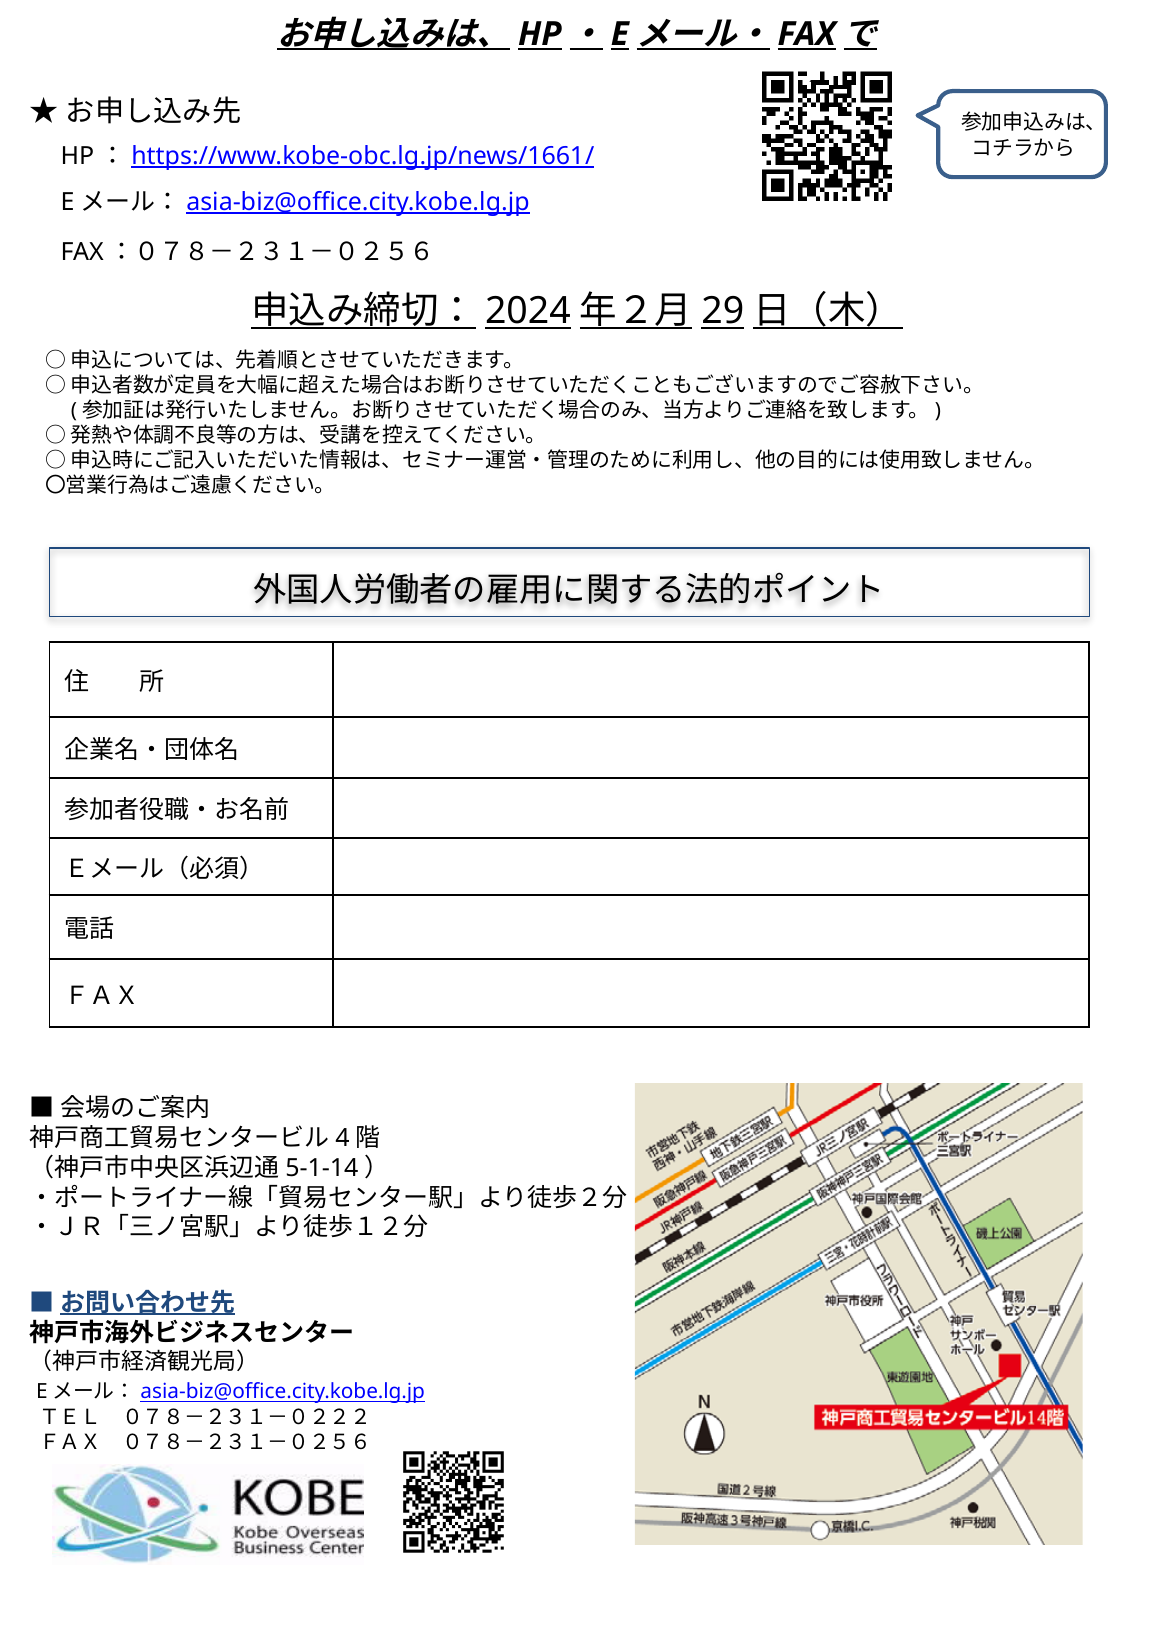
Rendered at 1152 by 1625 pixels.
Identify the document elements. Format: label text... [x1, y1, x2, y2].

picture [750, 55, 905, 215]
table_cell [334, 839, 1088, 894]
picture [391, 1439, 517, 1565]
table_header [334, 643, 1088, 716]
picture [52, 1463, 364, 1565]
text_box ■会場のご案内 神戸商工貿易センタービル4階 （神戸市中央区浜辺通5-1-14） ・ポートライナー線「貿易センター駅」より徒歩２分 ・ＪＲ「三ノ宮駅」より徒歩１２分 [14, 1083, 633, 1249]
table_cell 企業名・団体名 [50, 718, 332, 777]
table_cell [334, 718, 1088, 777]
table_cell 電話 [50, 896, 332, 958]
table_cell [334, 896, 1088, 958]
text_box ■お問い合わせ先 神戸市海外ビジネスセンター （神戸市経済観光局） Eメール：asia-biz@office.city.kobe.lg.jp ＴＥＬ ０７８－２３１－０２２２ ＦＡＸ ０７８－２３１－０２５６ [14, 1279, 479, 1477]
table_header 住 所 [50, 643, 332, 716]
text_box 外国人労働者の雇用に関する法的ポイント [49, 547, 1090, 617]
text_box お申し込みは、HP・Eメール・FAXで ★お申し込み先 HP：https://www.kobe-obc.lg.jp/news/1661/ Eメール：asia-biz@office.city.kobe.lg.jp FAX：０７８－２３１－０２５６ 申込み締切：2024年２月29日（木） [14, 4, 1140, 363]
picture [634, 1083, 1083, 1545]
table_cell 参加者役職・お名前 [50, 779, 332, 837]
table_cell Ｅメール（必須） [50, 839, 332, 894]
table_cell ＦＡＸ [50, 960, 332, 1026]
text_box ○申込については、先着順とさせていただきます。 ○申込者数が定員を大幅に超えた場合はお断りさせていただくこともございますのでご容赦下さい。 (参加証は発行いたしません。お断りさせていただく場合のみ、当方よりご連絡を致します。) ○発熱や体調不良等の方は、受講を控えてください。 ○申込時にご記入いただいた情報は、セミナー運営・管理のために利用し、他の目的には使用致しません。 〇営業行為はご遠慮ください。 [30, 338, 1108, 504]
table_cell [334, 779, 1088, 837]
table_cell [334, 960, 1088, 1026]
text_box 参加申込みは、コチラから [915, 88, 1108, 180]
